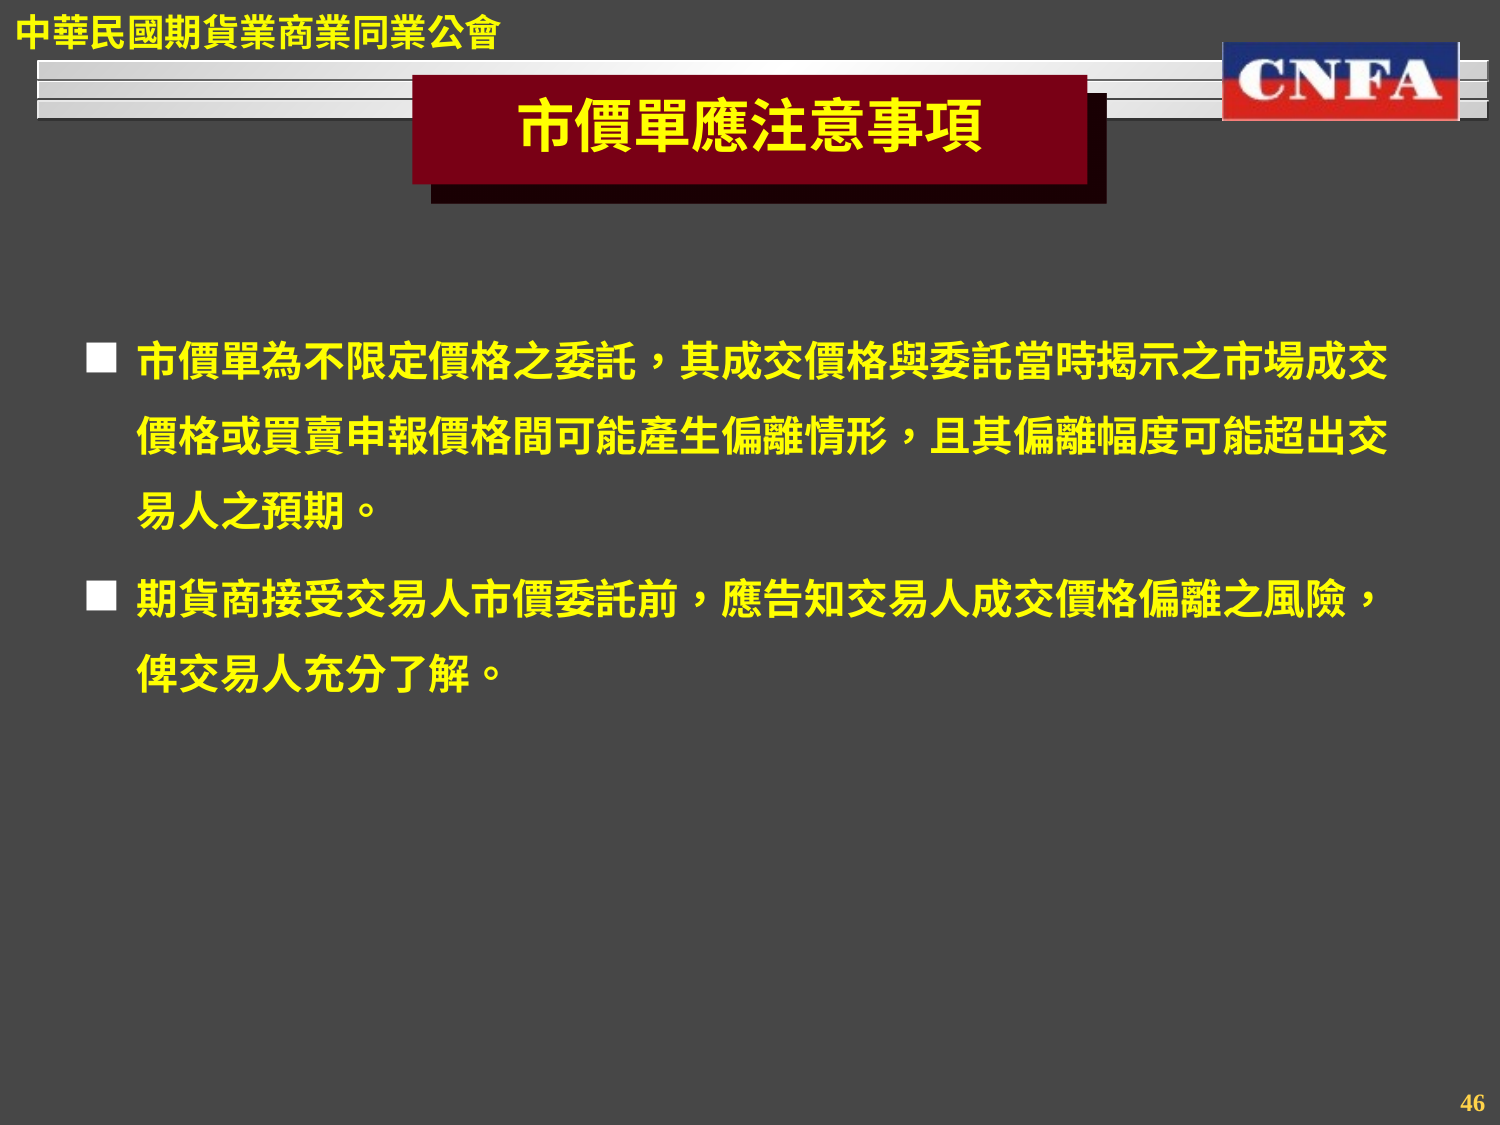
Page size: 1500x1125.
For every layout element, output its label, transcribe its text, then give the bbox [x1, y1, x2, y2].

list 市價單為不限定價格之委託，其成交價格與委託當時揭示之市場成交價格或買賣申報價格間可能產生偏離情形，且其偏離幅度可能超出交易人之預期。 期貨商接受交易人市價委託前，應告知交易人成交價格偏離之風險，俾交易人充分了解。 [75, 302, 1425, 1005]
text_box 市價單應注意事項 [412, 74, 1088, 185]
picture [1222, 42, 1460, 121]
